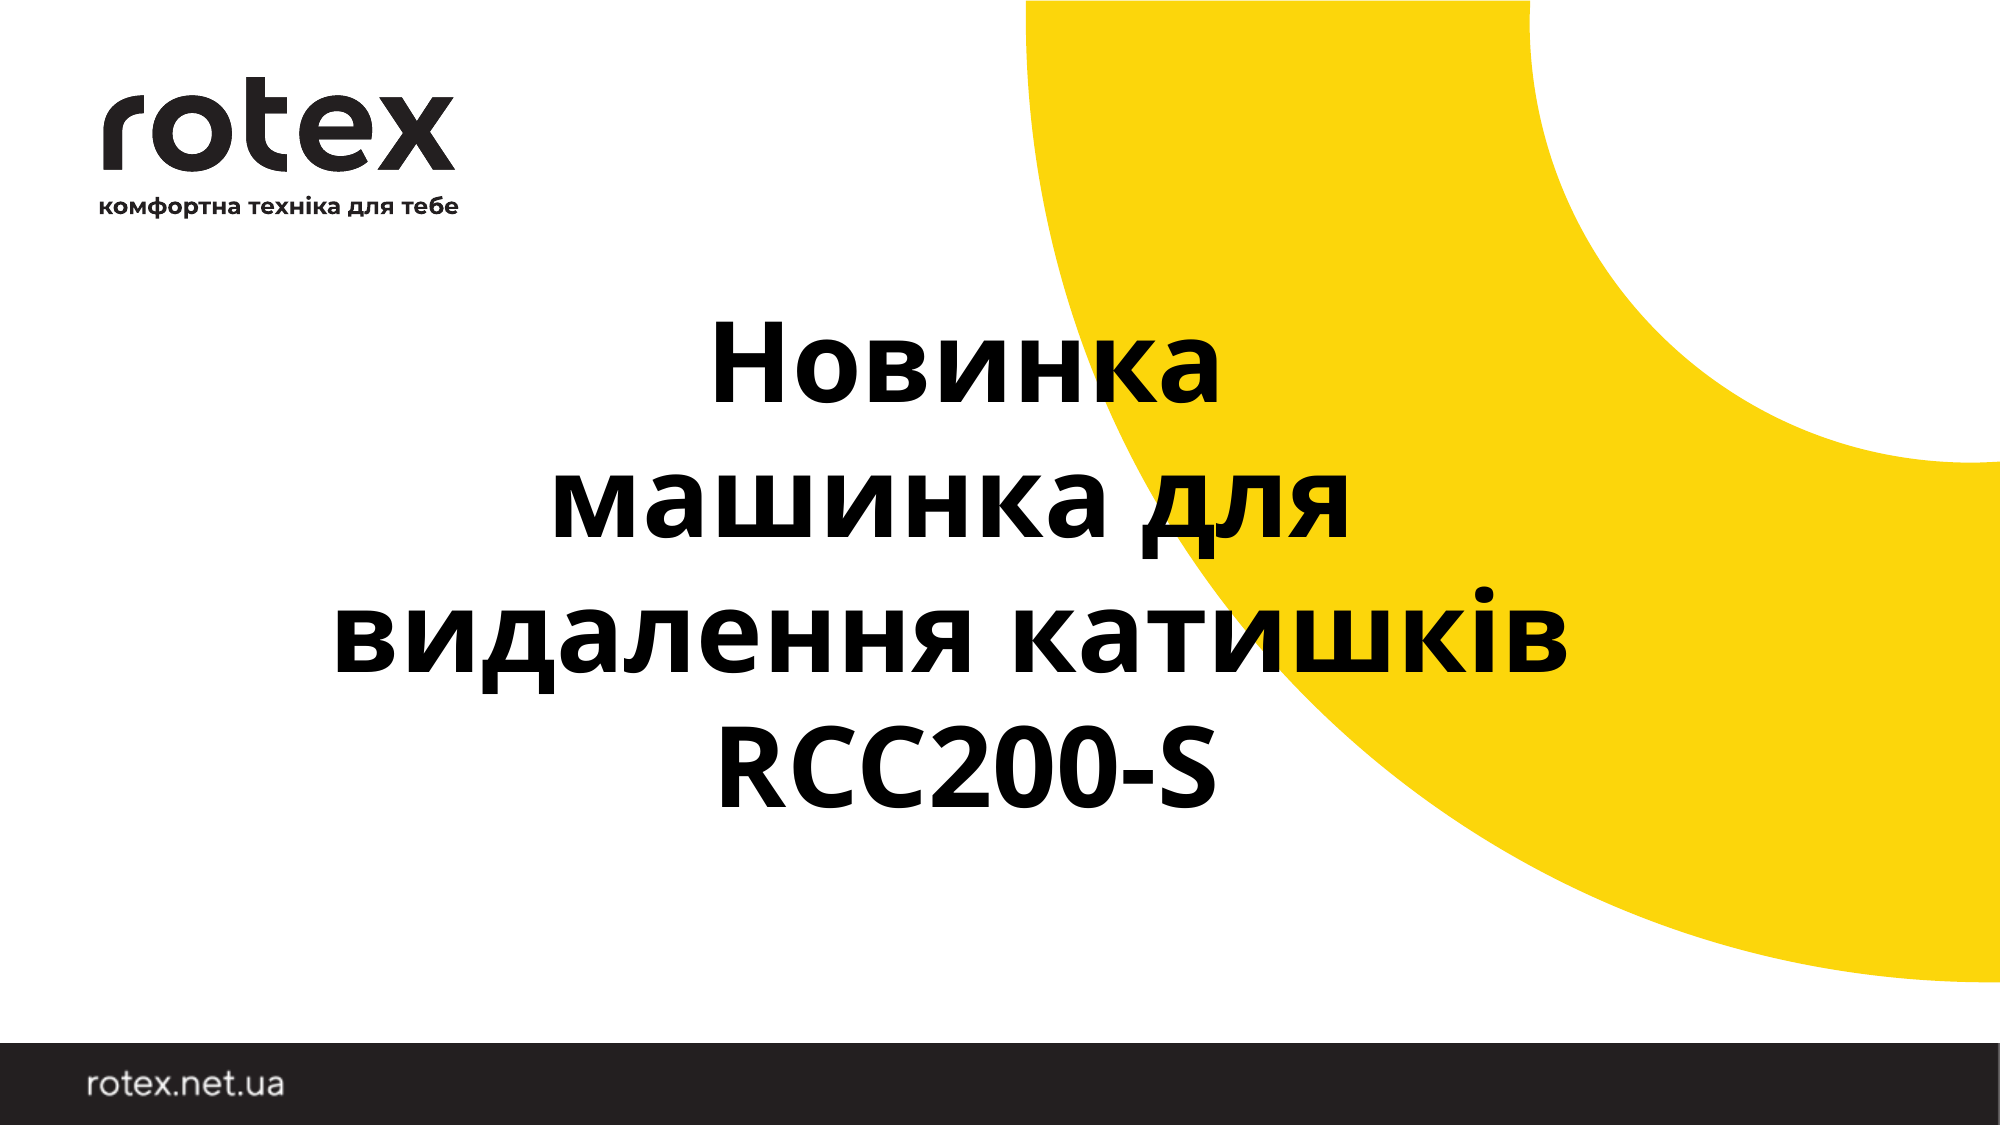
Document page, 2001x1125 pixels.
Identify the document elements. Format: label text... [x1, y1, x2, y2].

picture [0, 1043, 2000, 1125]
text_box Новинка машинка для видалення катишків RCC200-S [314, 282, 1618, 838]
